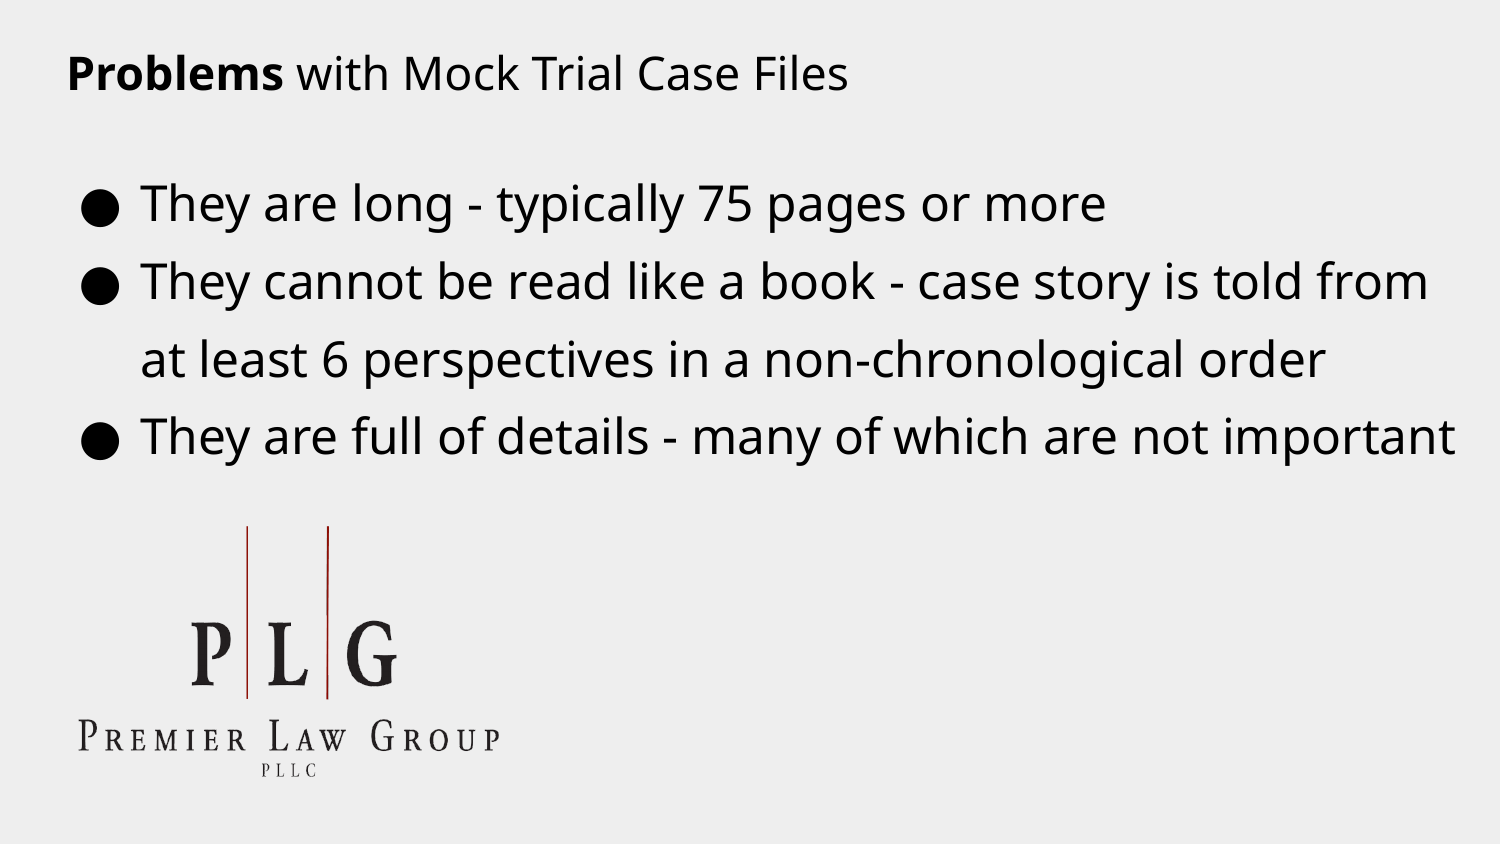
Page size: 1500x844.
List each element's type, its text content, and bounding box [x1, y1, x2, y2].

list They are long - typically 75 pages or more They cannot be read like a book - case story is told from at least 6 perspectives in a non-chronological order They are full of details - many of which are not important [51, 143, 1484, 513]
picture [78, 526, 499, 777]
title Problems with Mock Trial Case Files [51, 25, 1449, 120]
